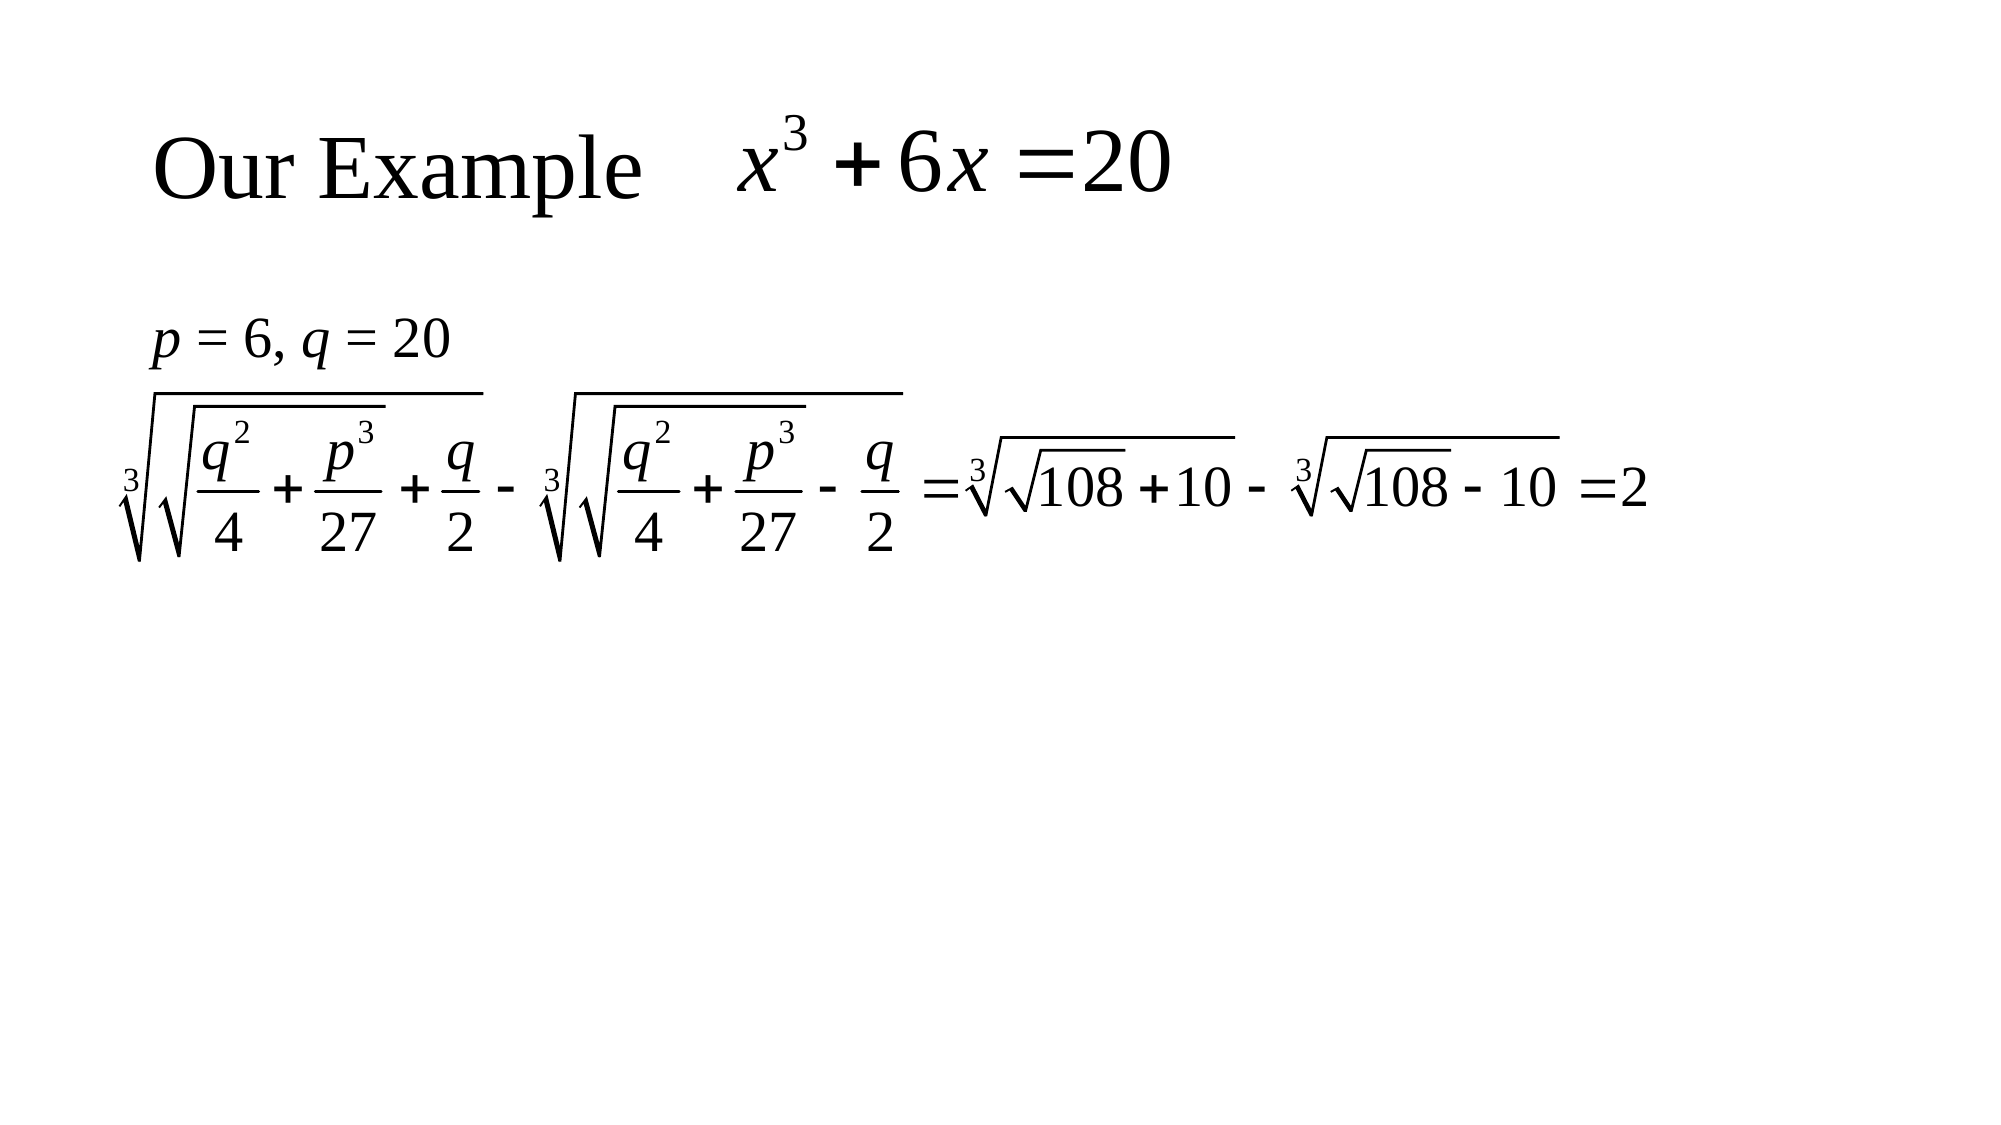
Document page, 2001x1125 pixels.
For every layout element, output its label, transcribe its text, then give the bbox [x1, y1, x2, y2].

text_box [114, 387, 1653, 567]
list p = 6, q = 20 [137, 299, 1863, 1014]
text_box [731, 104, 1176, 199]
title Our Example [137, 59, 1863, 278]
